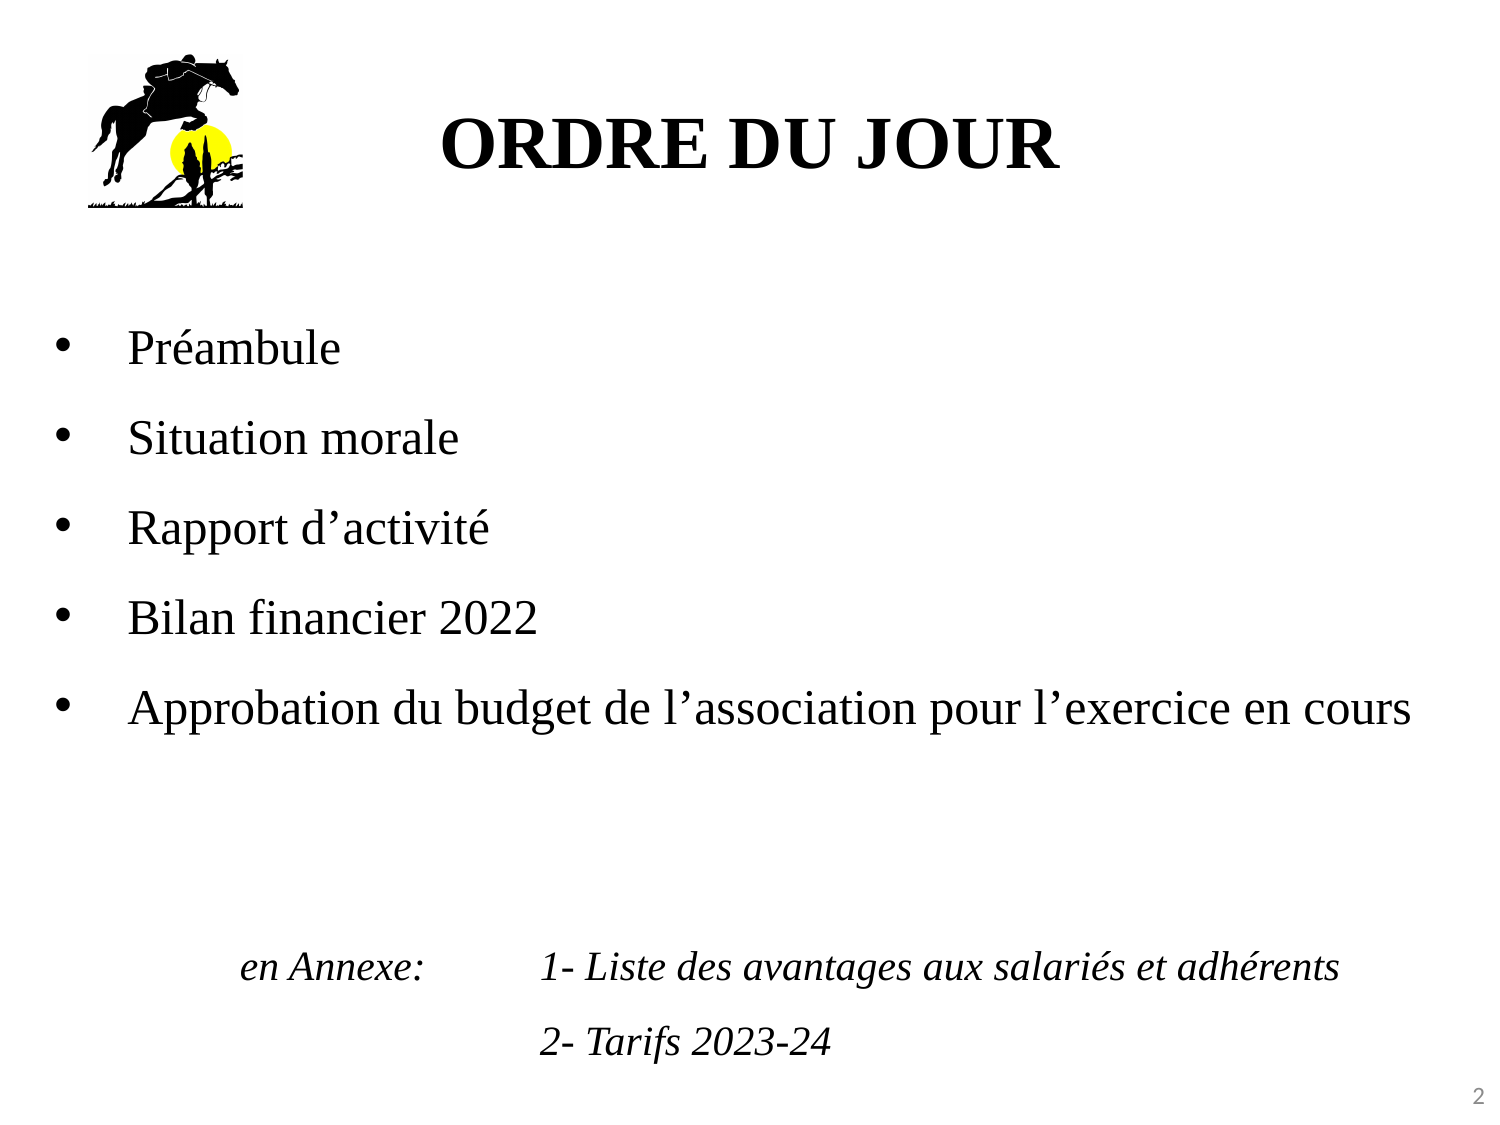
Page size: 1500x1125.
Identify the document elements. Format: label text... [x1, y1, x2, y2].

title ORDRE DU JOUR [75, 45, 1425, 231]
slide_number 2 [1149, 1065, 1500, 1125]
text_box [88, 54, 243, 209]
text_box Préambule Situation morale Rapport d’activité Bilan financier 2022 Approbation du budget de l’association pour l’exercice en cours en Annexe: 1- Liste des avantages aux salariés et adhérents 2- Tarifs 2023-24 [0, 231, 1465, 1094]
